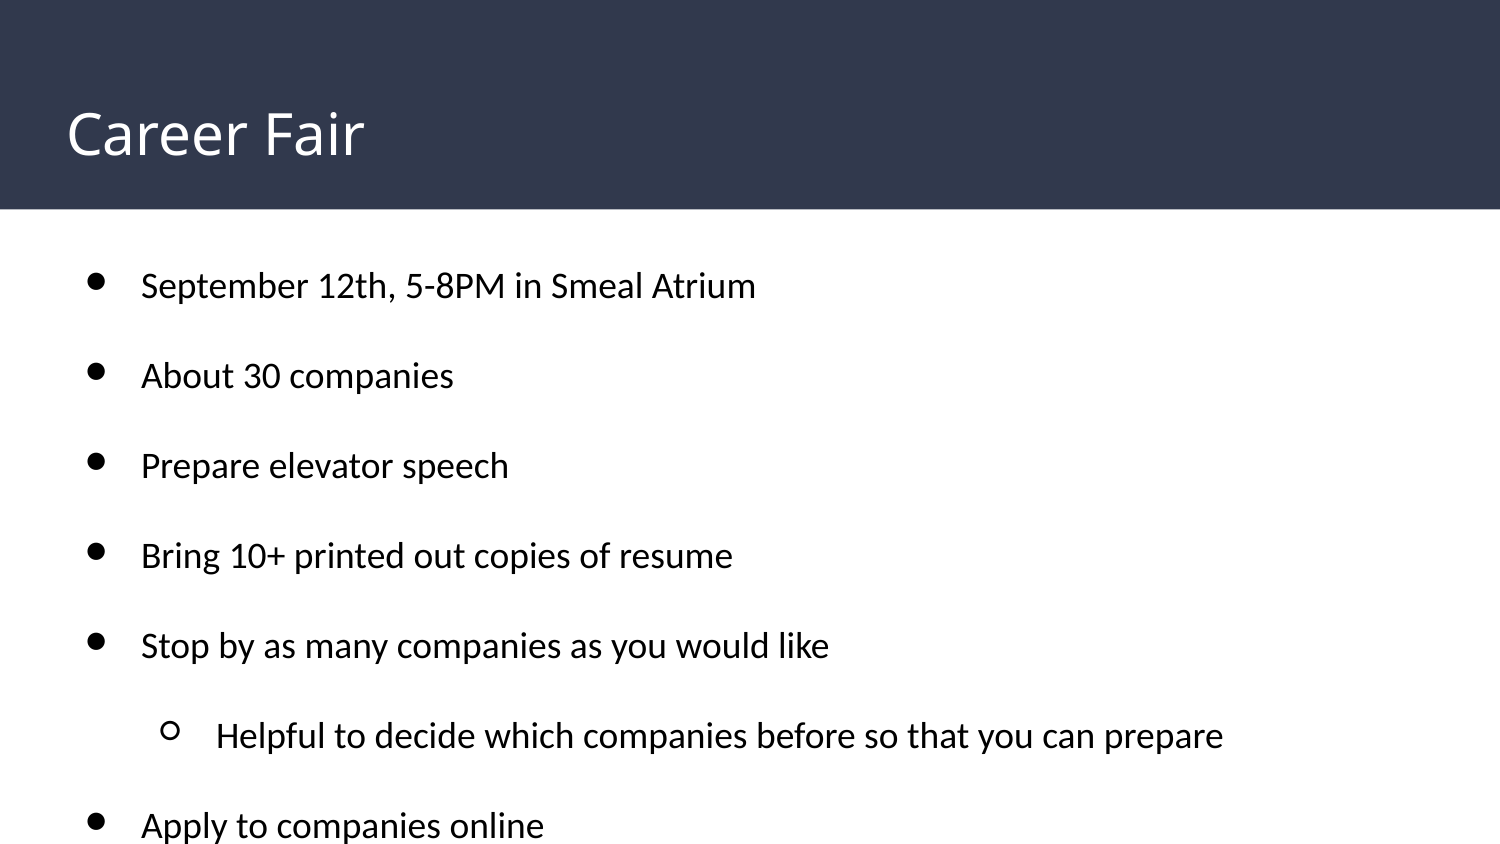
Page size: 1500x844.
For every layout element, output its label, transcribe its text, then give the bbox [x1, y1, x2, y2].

title Career Fair [51, 82, 1449, 185]
text_box September 12th, 5-8PM in Smeal Atrium About 30 companies Prepare elevator speech Bring 10+ printed out copies of resume Stop by as many companies as you would like Helpful to decide which companies before so that you can prepare Apply to companies online [51, 201, 1433, 746]
